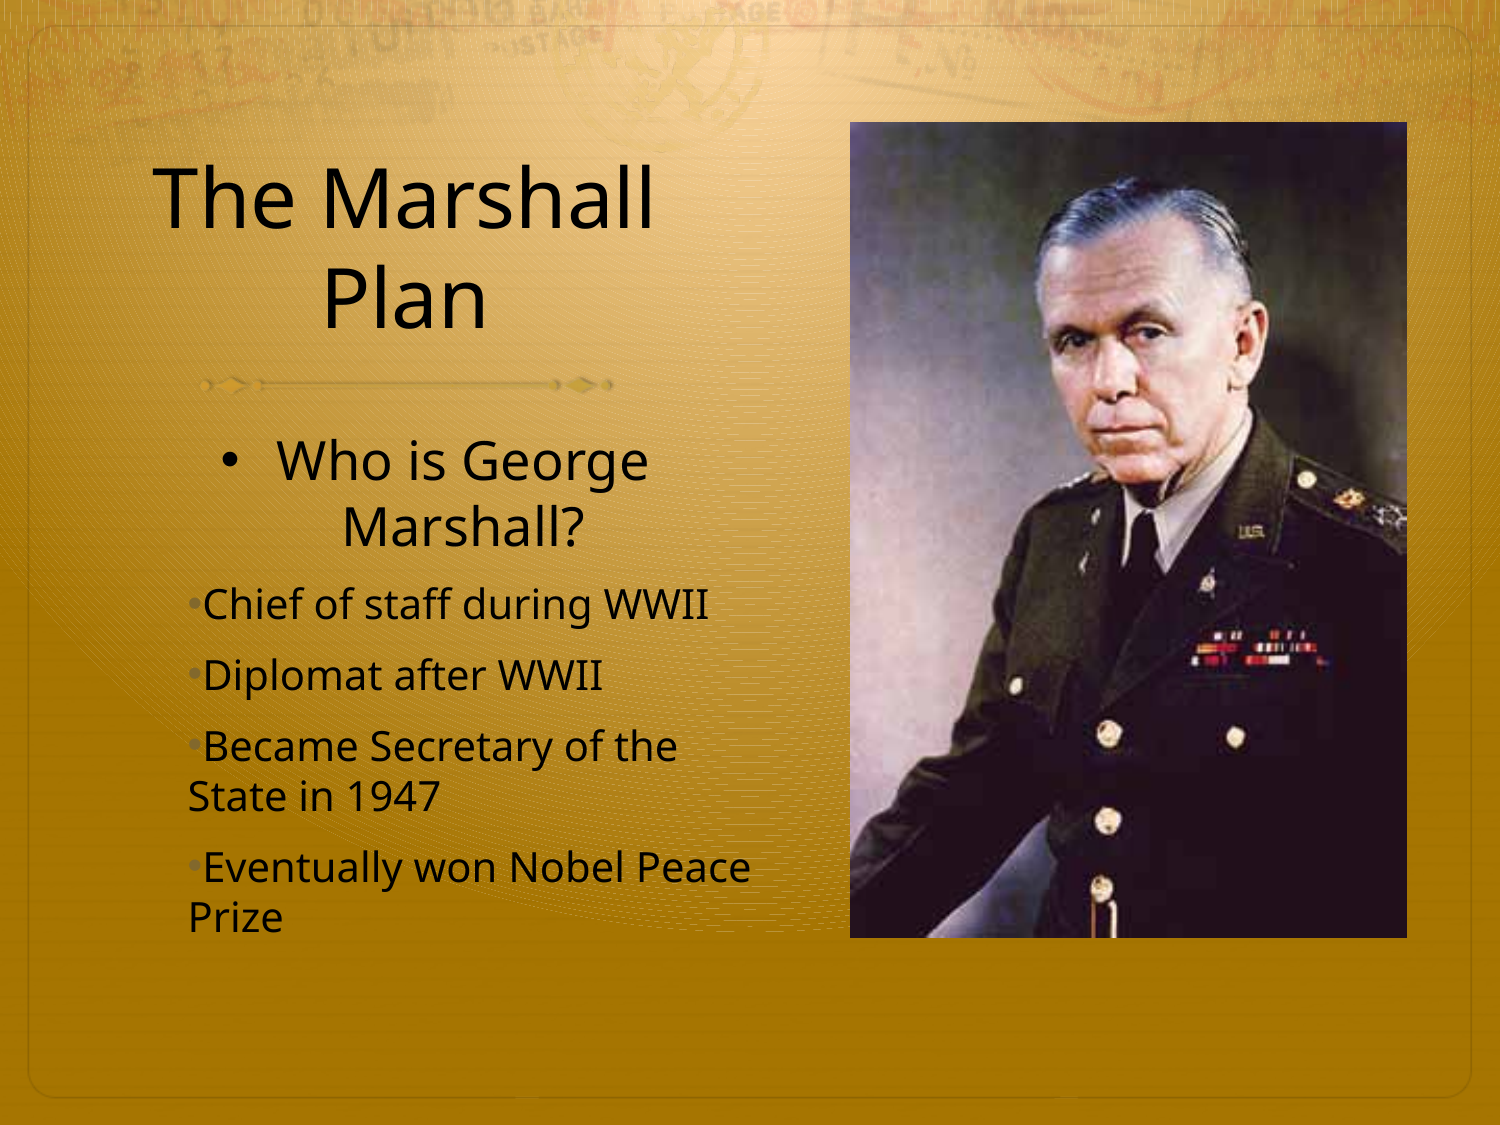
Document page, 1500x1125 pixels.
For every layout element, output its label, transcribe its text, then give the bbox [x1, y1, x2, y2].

list [791, 72, 1407, 993]
title The Marshall Plan [97, 72, 713, 353]
list Who is George Marshall? Chief of staff during WWII Diplomat after WWII Became Secretary of the State in 1947 Eventually won Nobel Peace Prize [97, 419, 773, 1021]
picture [0, 0, 1500, 1125]
